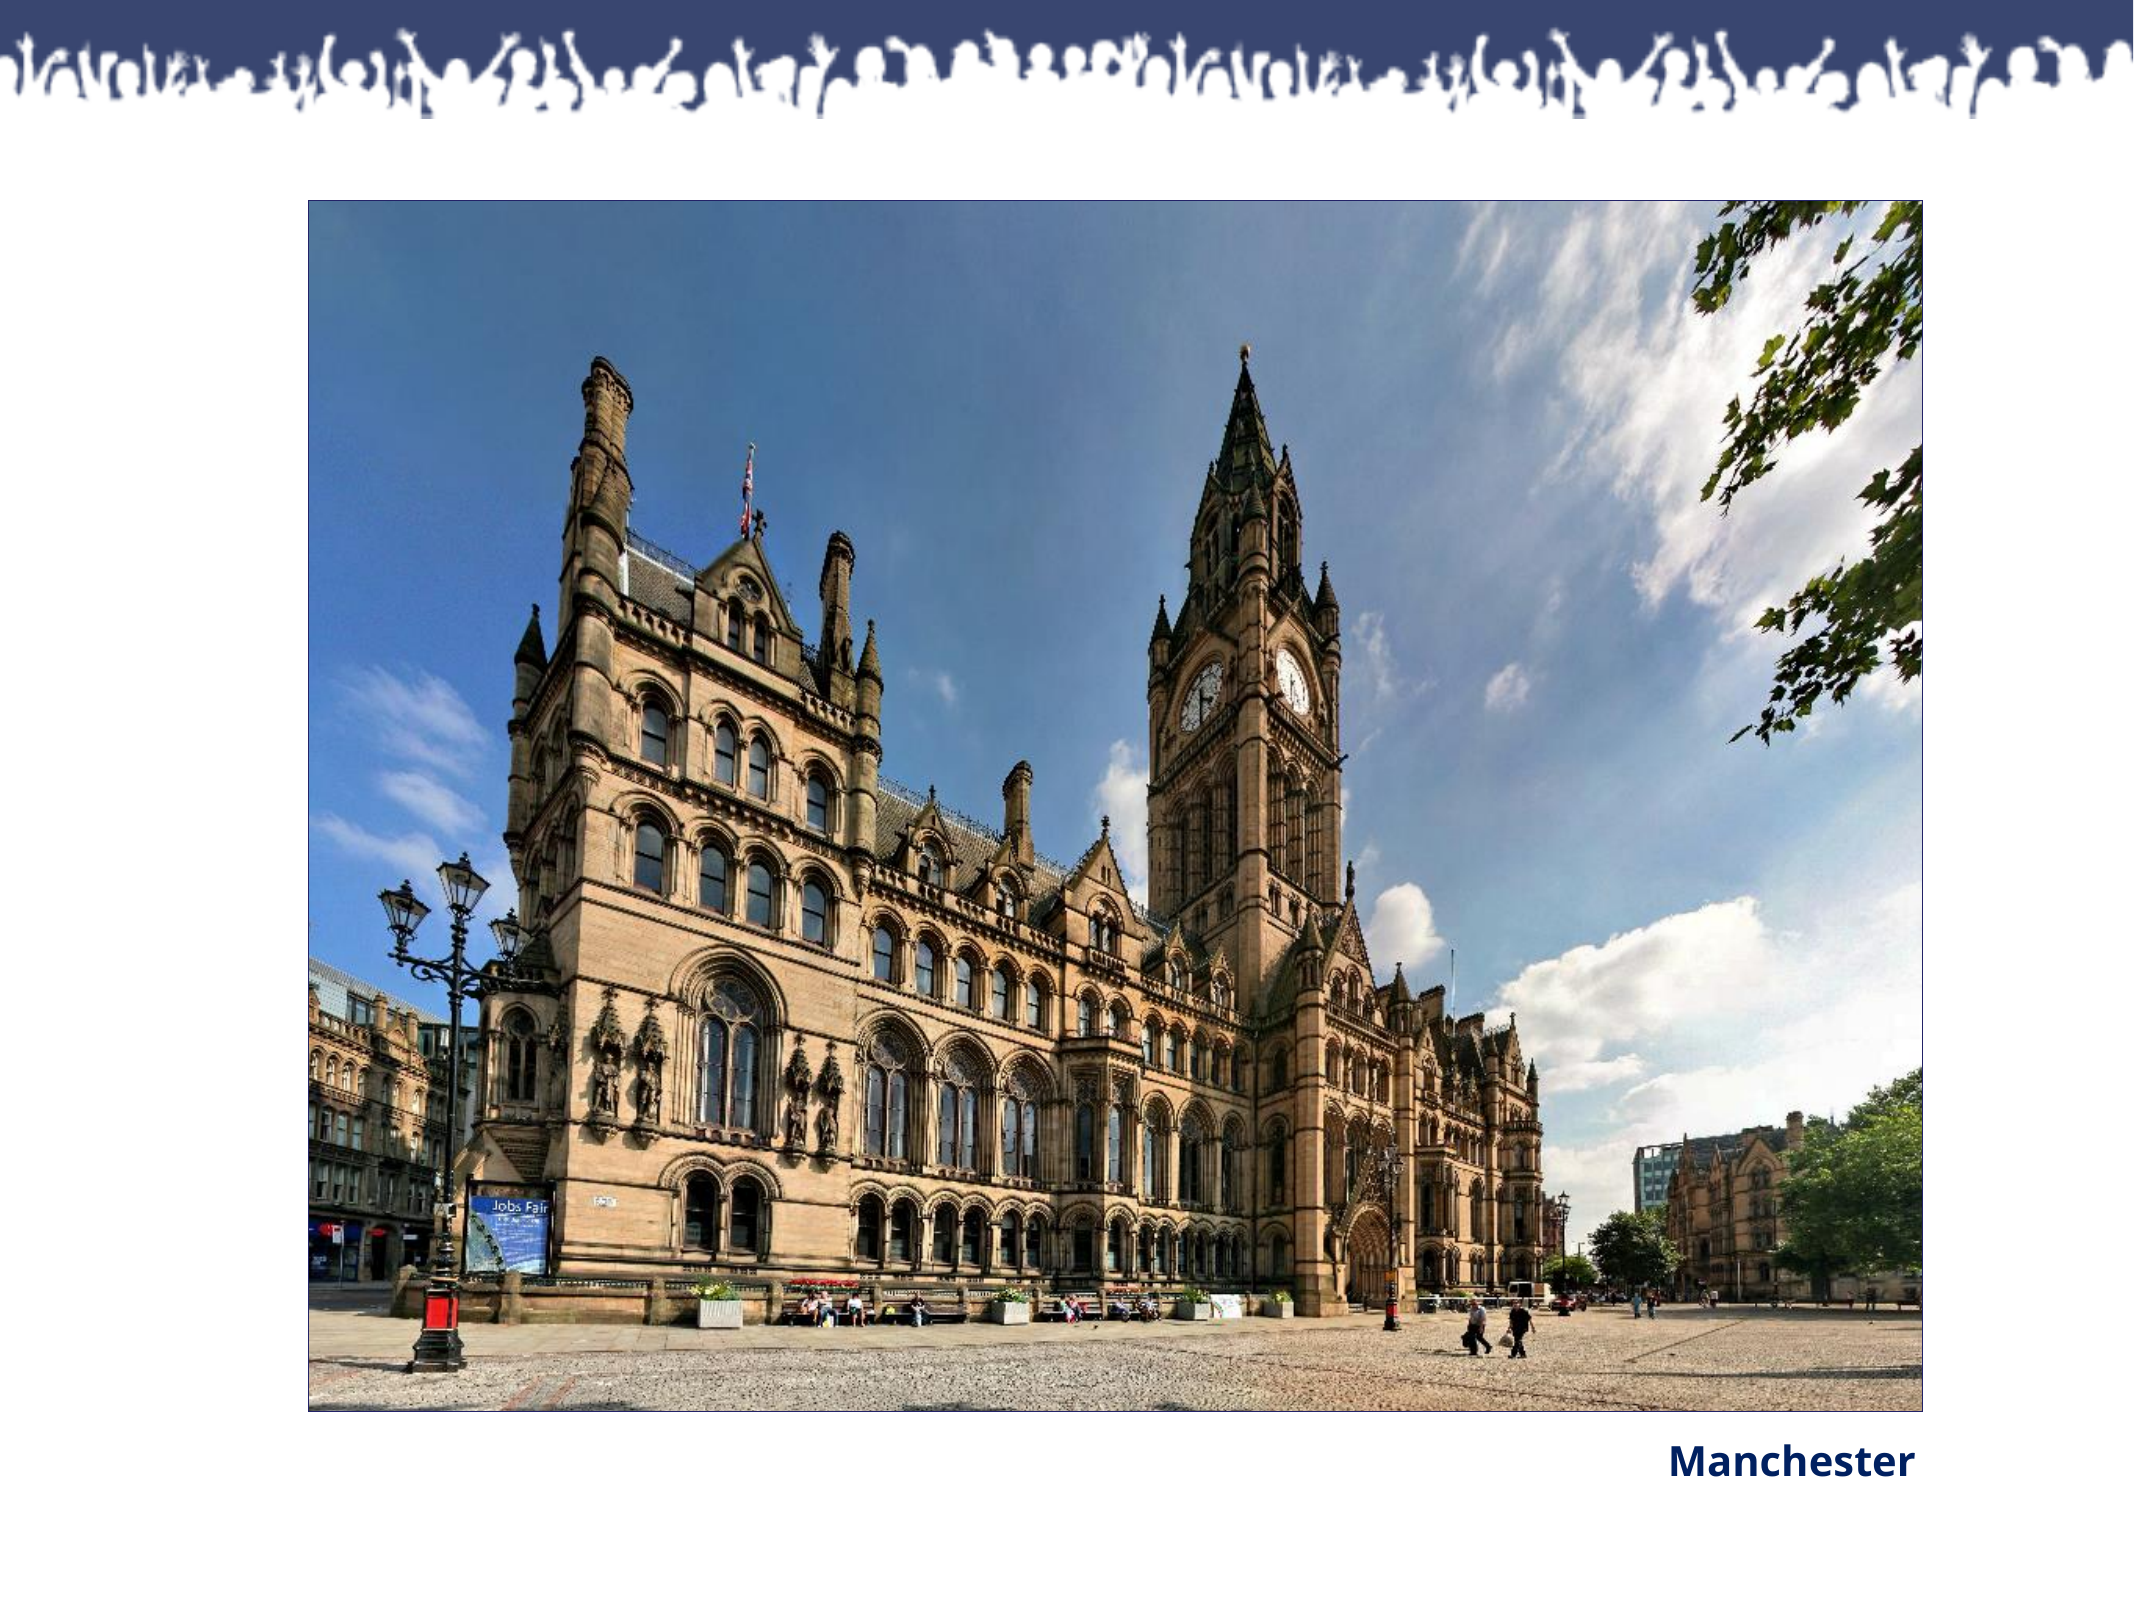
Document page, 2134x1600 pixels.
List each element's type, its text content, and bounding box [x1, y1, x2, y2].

picture [307, 200, 1923, 1412]
picture [0, 0, 2134, 119]
text_box Manchester [329, 1434, 1923, 1553]
